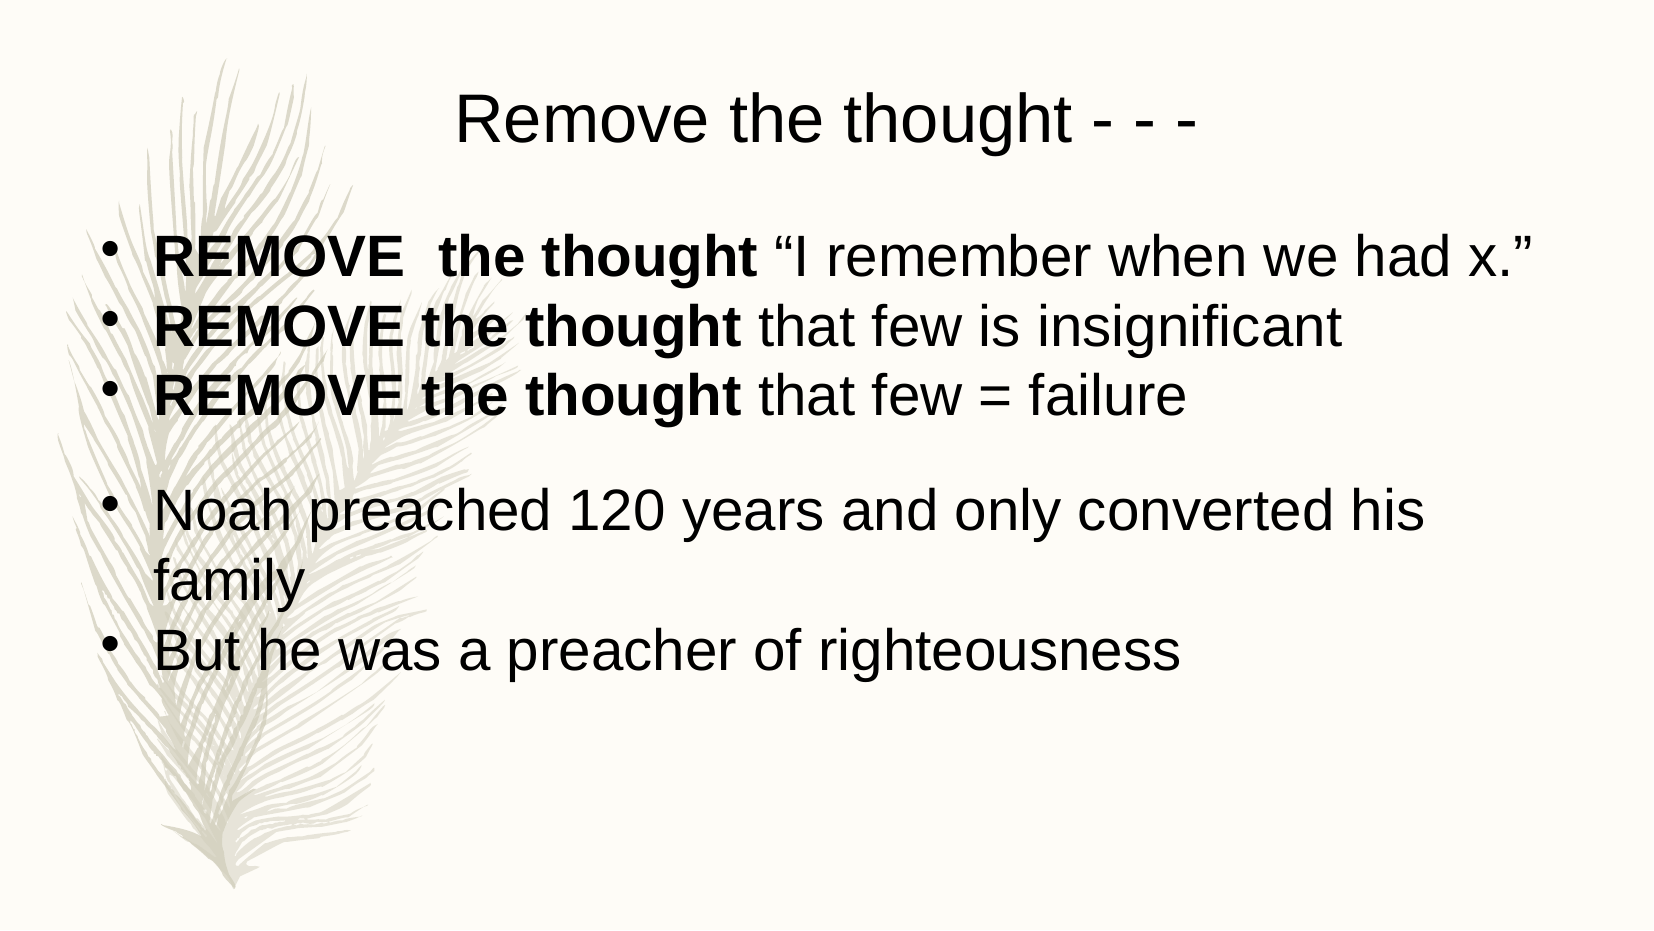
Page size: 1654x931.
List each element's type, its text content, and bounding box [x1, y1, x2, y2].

text_box Remove the thought - - - [82, 36, 1571, 193]
text_box REMOVE the thought “I remember when we had x.” REMOVE the thought that few is insignificant REMOVE the thought that few = failure Noah preached 120 years and only converted his family But he was a preacher of righteousness [82, 217, 1571, 855]
